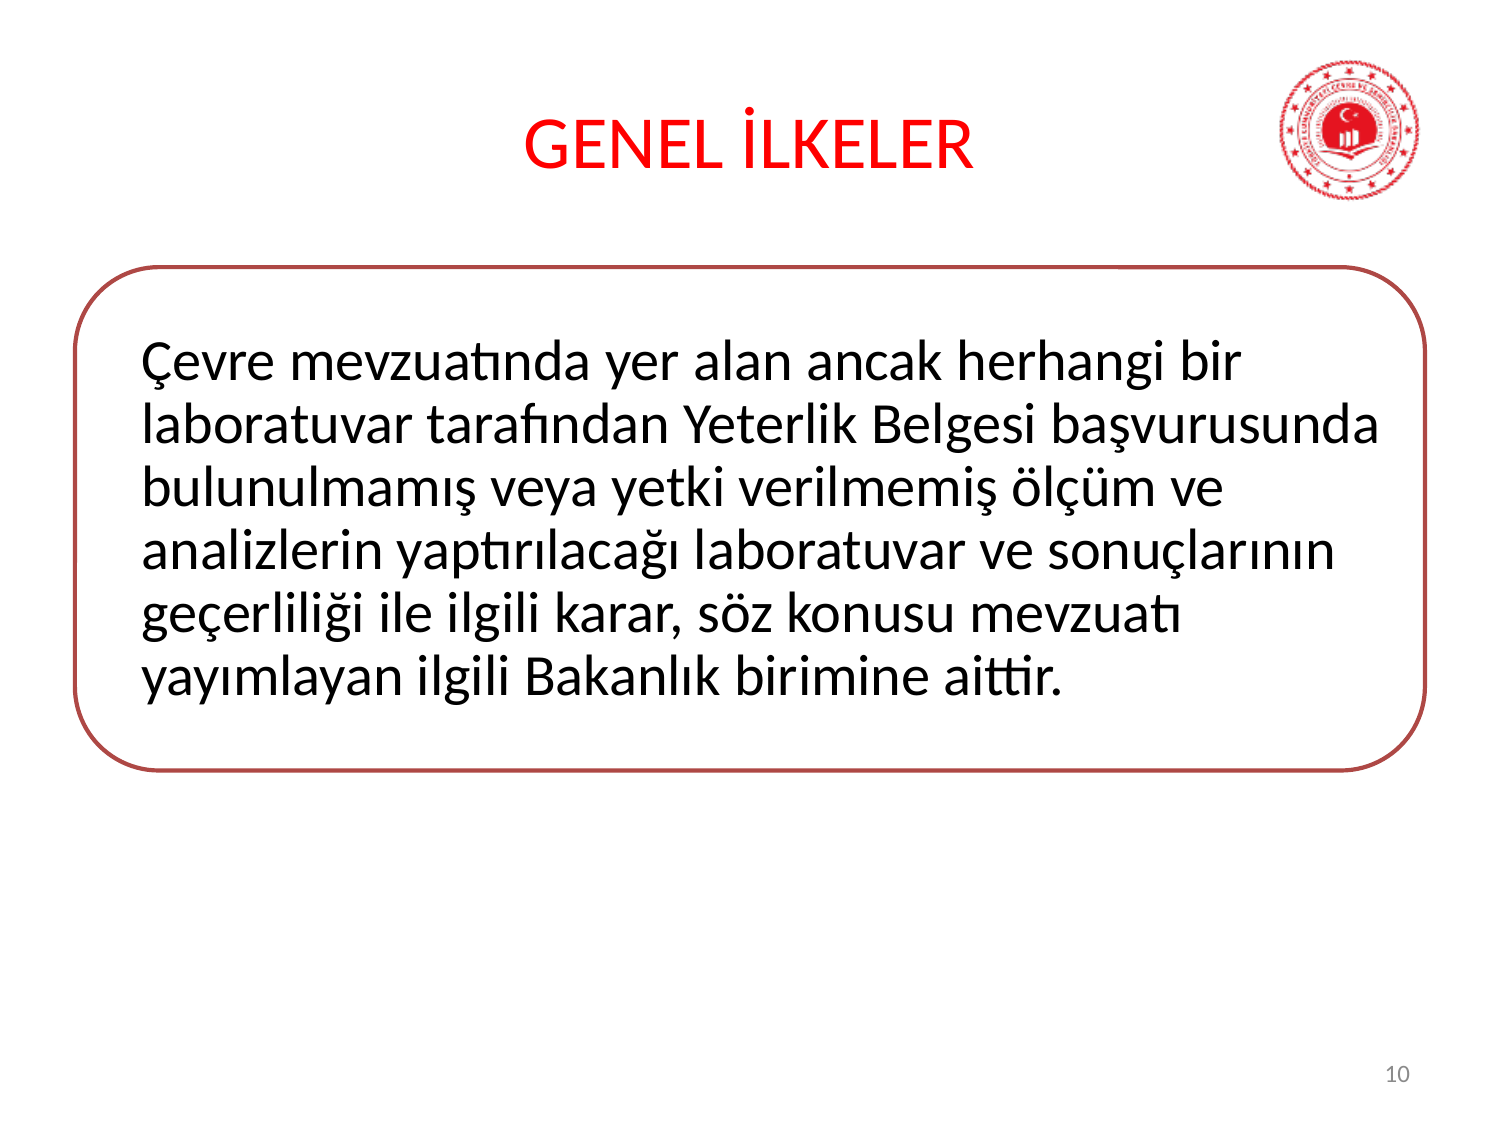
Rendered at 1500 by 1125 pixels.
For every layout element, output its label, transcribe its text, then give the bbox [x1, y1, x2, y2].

slide_number 10 [1074, 1042, 1425, 1103]
picture [1277, 58, 1422, 203]
title GENEL İLKELER [75, 45, 1425, 197]
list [74, 198, 1426, 1006]
